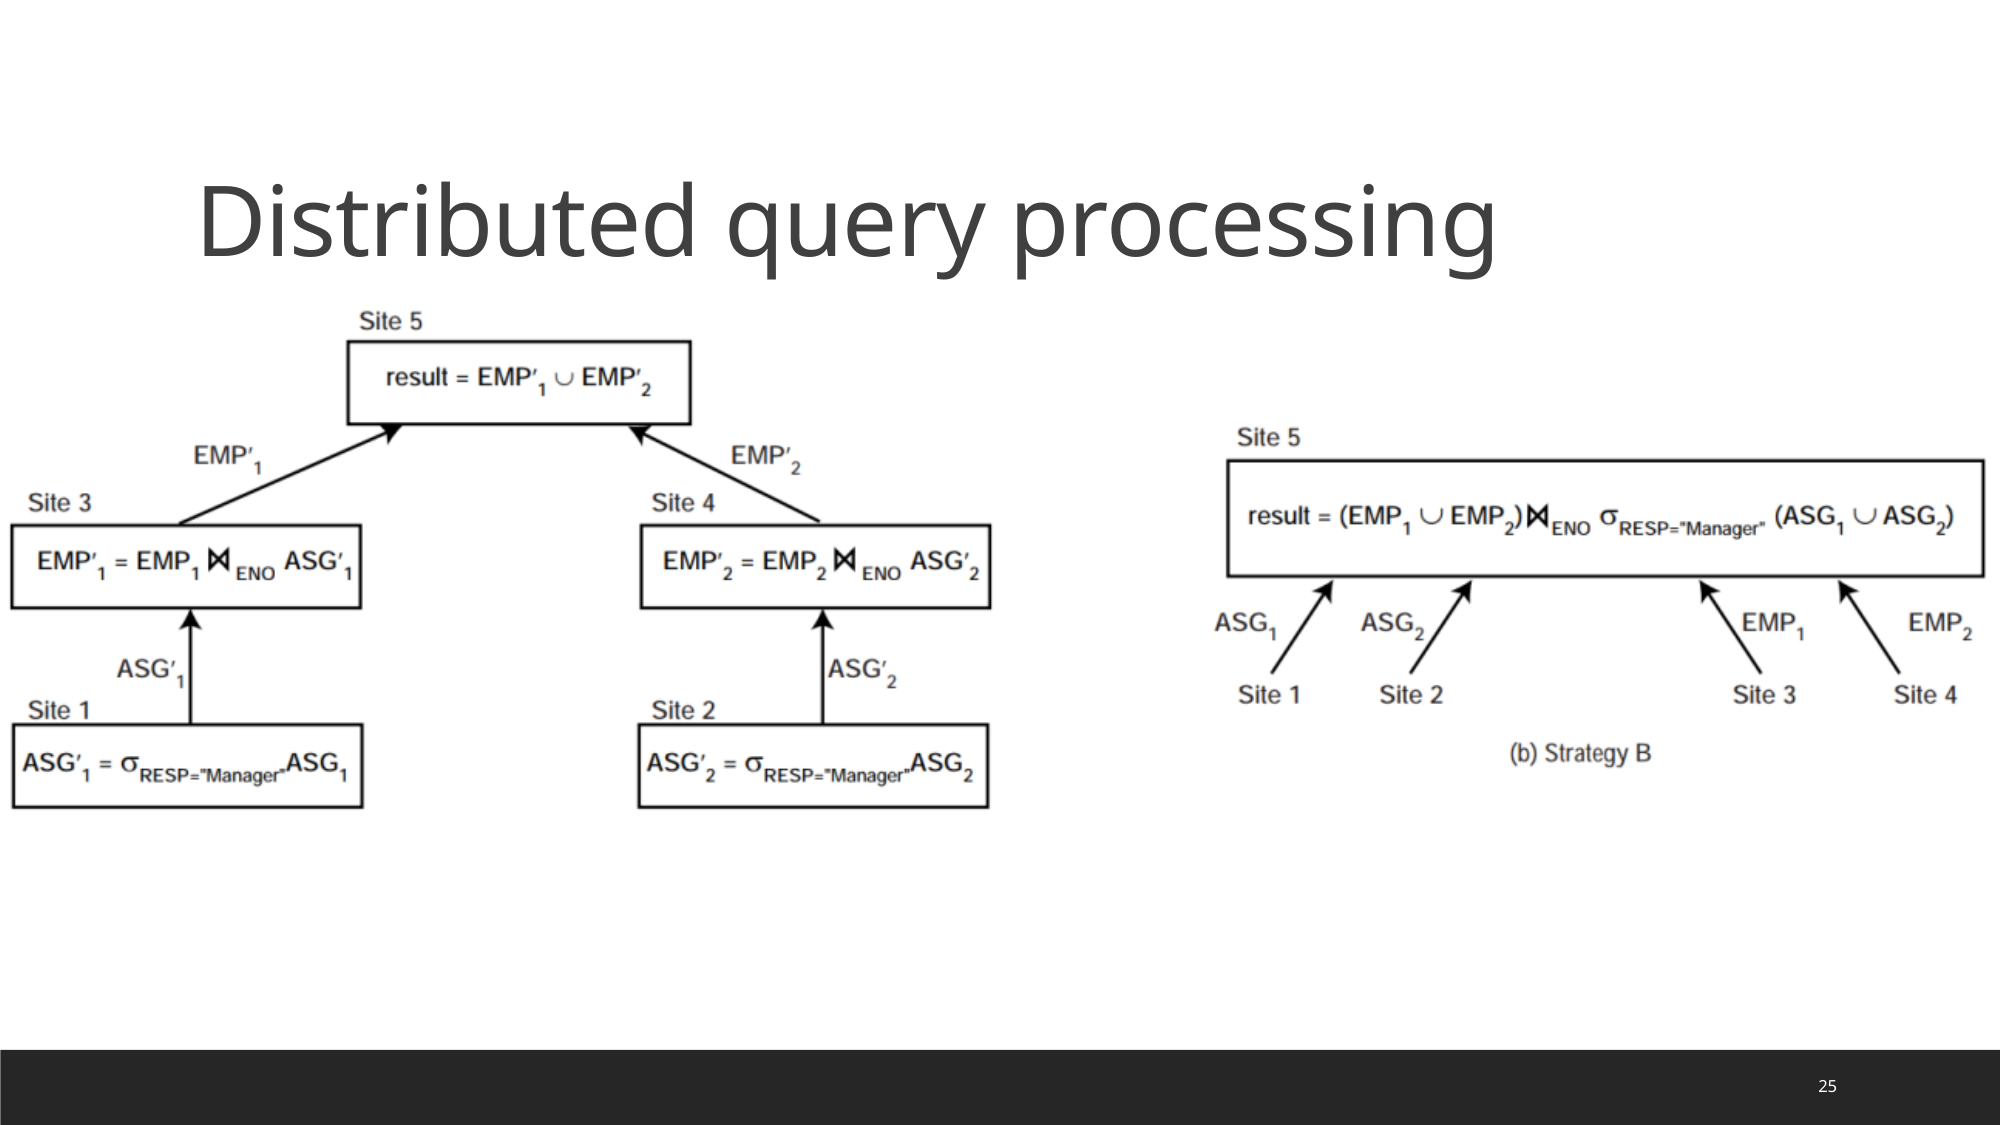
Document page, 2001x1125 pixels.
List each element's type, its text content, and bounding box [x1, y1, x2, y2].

title Distributed query processing [180, 47, 1830, 283]
picture [0, 287, 2000, 838]
slide_number 25 [1803, 1057, 1932, 1118]
